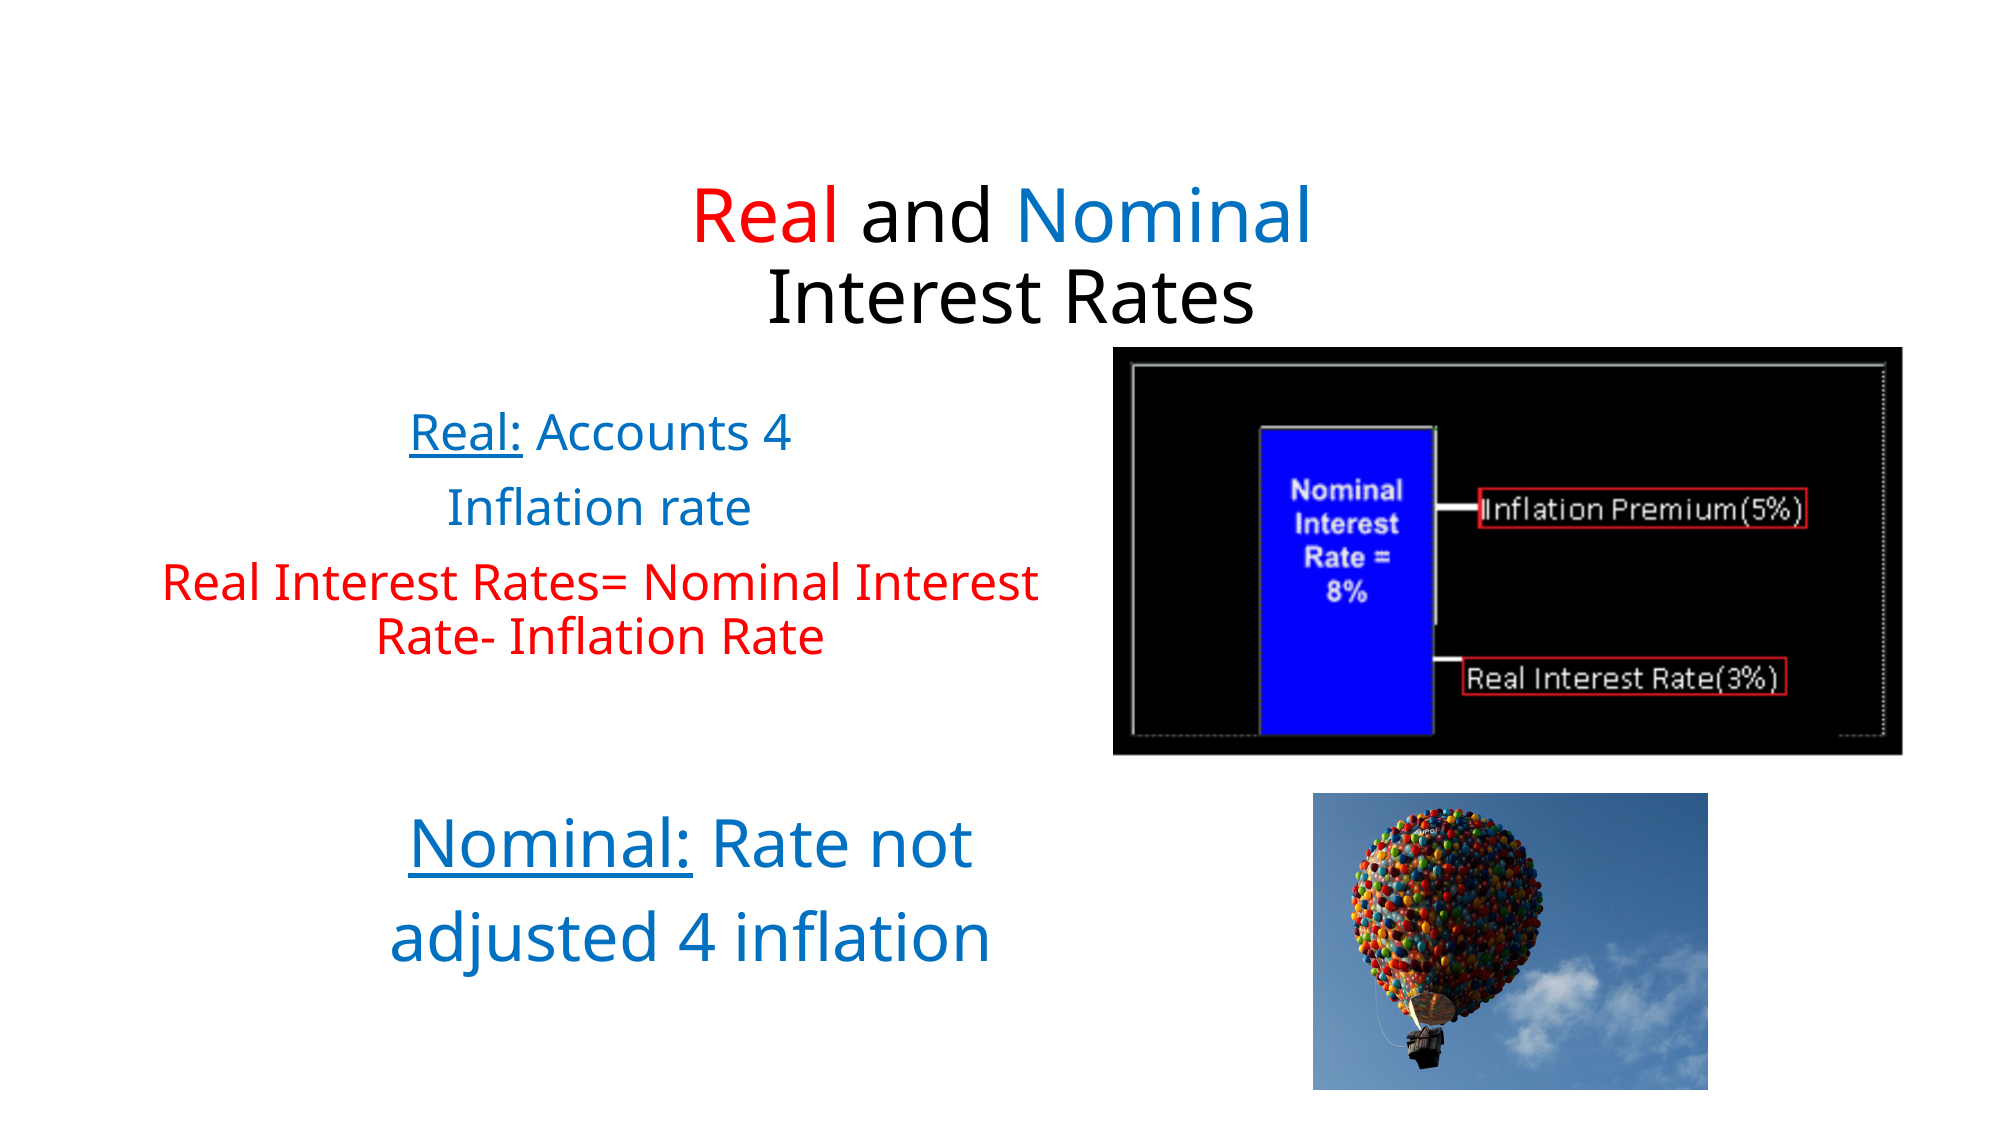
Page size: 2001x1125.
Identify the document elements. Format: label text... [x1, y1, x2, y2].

text_box Nominal: Rate not adjusted 4 inflation [162, 793, 1238, 982]
title Real and Nominal Interest Rates [364, 75, 1640, 348]
subtitle Real: Accounts 4 Inflation rate Real Interest Rates= Nominal Interest Rate- Inflation Rate [87, 399, 1113, 750]
picture [1313, 793, 1708, 1090]
picture [1113, 347, 1908, 761]
